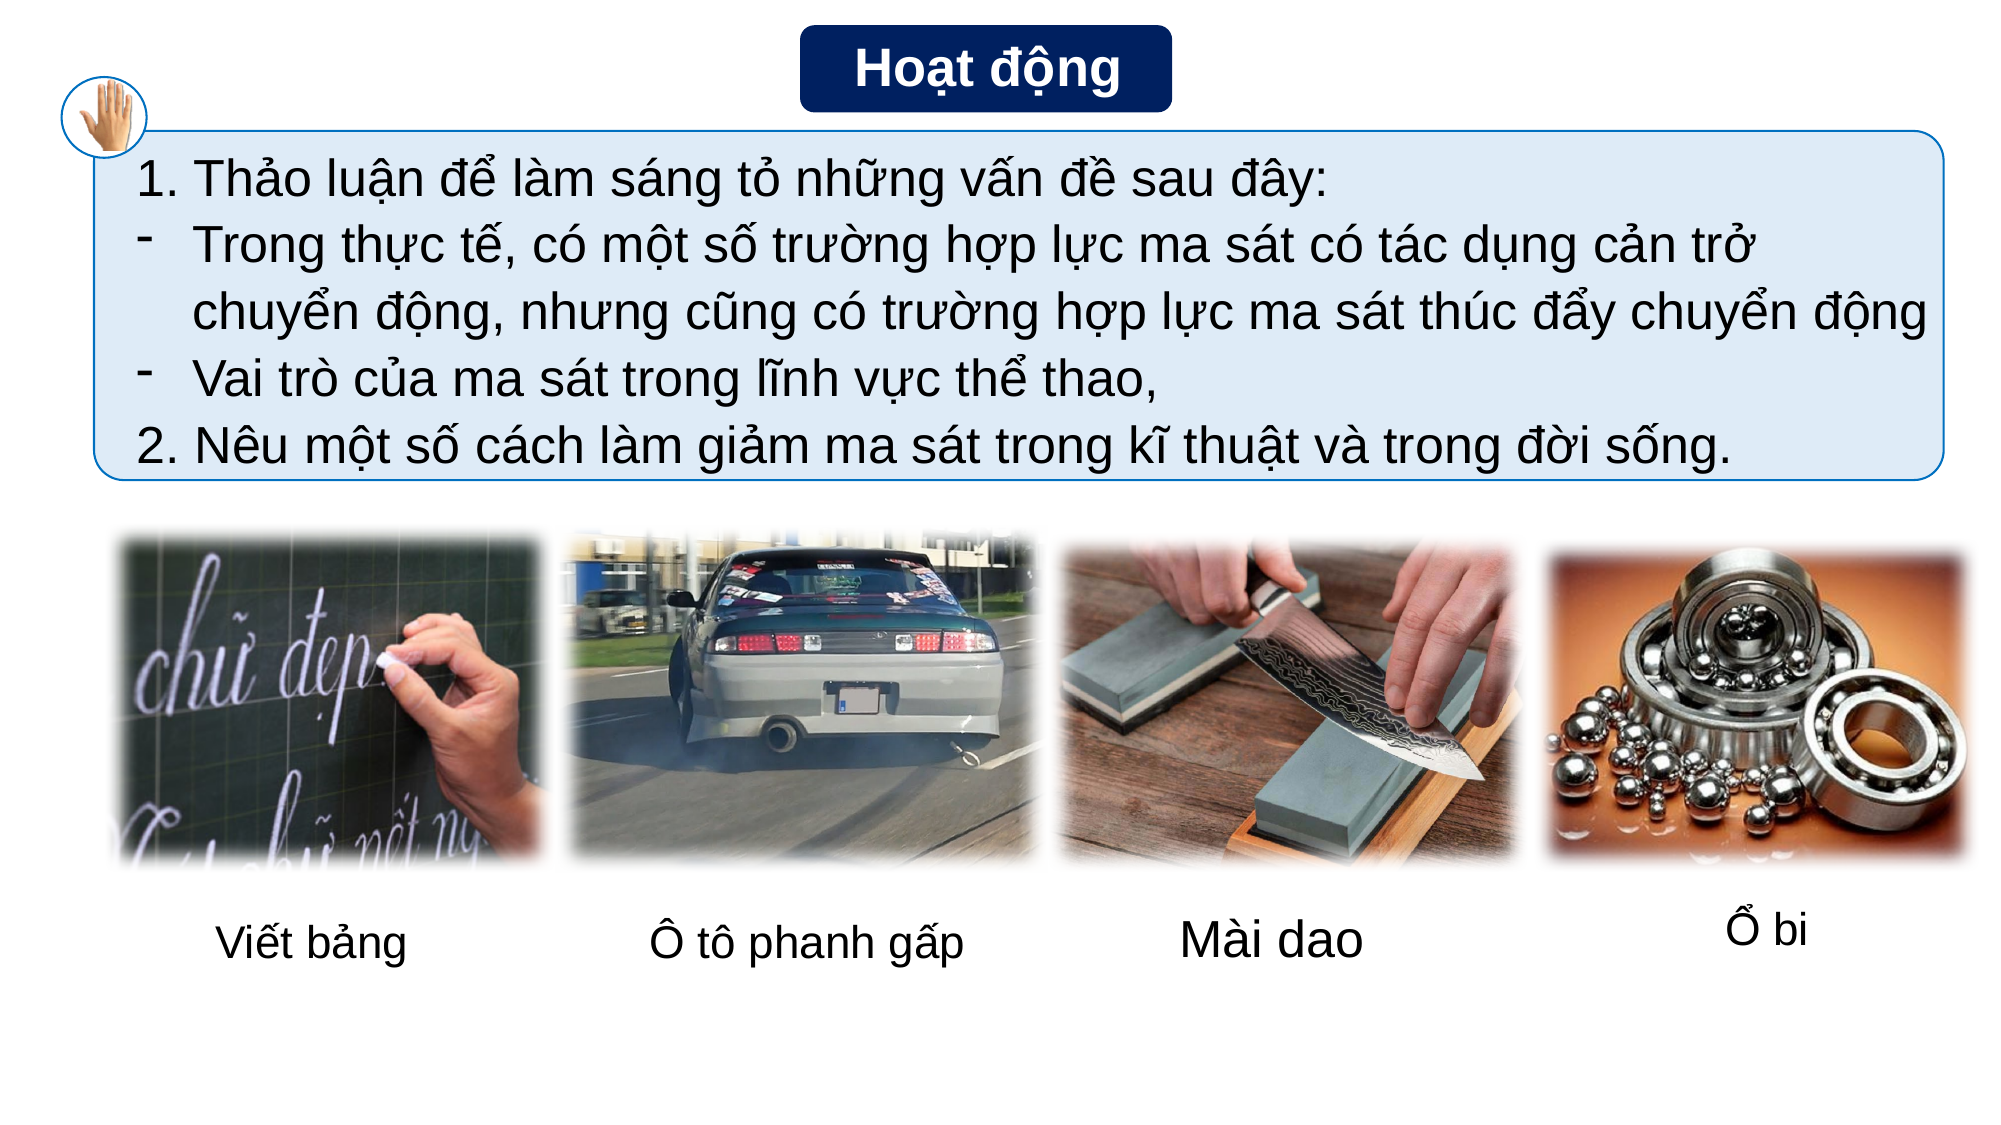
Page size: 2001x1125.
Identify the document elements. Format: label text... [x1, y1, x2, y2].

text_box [799, 25, 1173, 113]
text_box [61, 76, 147, 158]
text_box Mài dao [1106, 898, 1439, 976]
text_box Ô tô phanh gấp [585, 905, 1043, 976]
text_box 1. Thảo luận để làm sáng tỏ những vấn đề sau đây: Trong thực tế, có một số trường hợp lực ma sát có tác dụng cản trở chuyển động, nhưng cũng có trường hợp lực ma sát thúc đẩy chuyển động Vai trò của ma sát trong lĩnh vực thể thao, 2. Nêu một số cách làm giảm ma sát trong kĩ thuật và trong đời sống. [121, 132, 1951, 482]
picture [1533, 537, 1980, 873]
text_box Ổ bi [1538, 891, 1996, 962]
text_box [92, 158, 121, 481]
text_box Viết bảng [89, 905, 522, 976]
picture [104, 523, 1528, 873]
